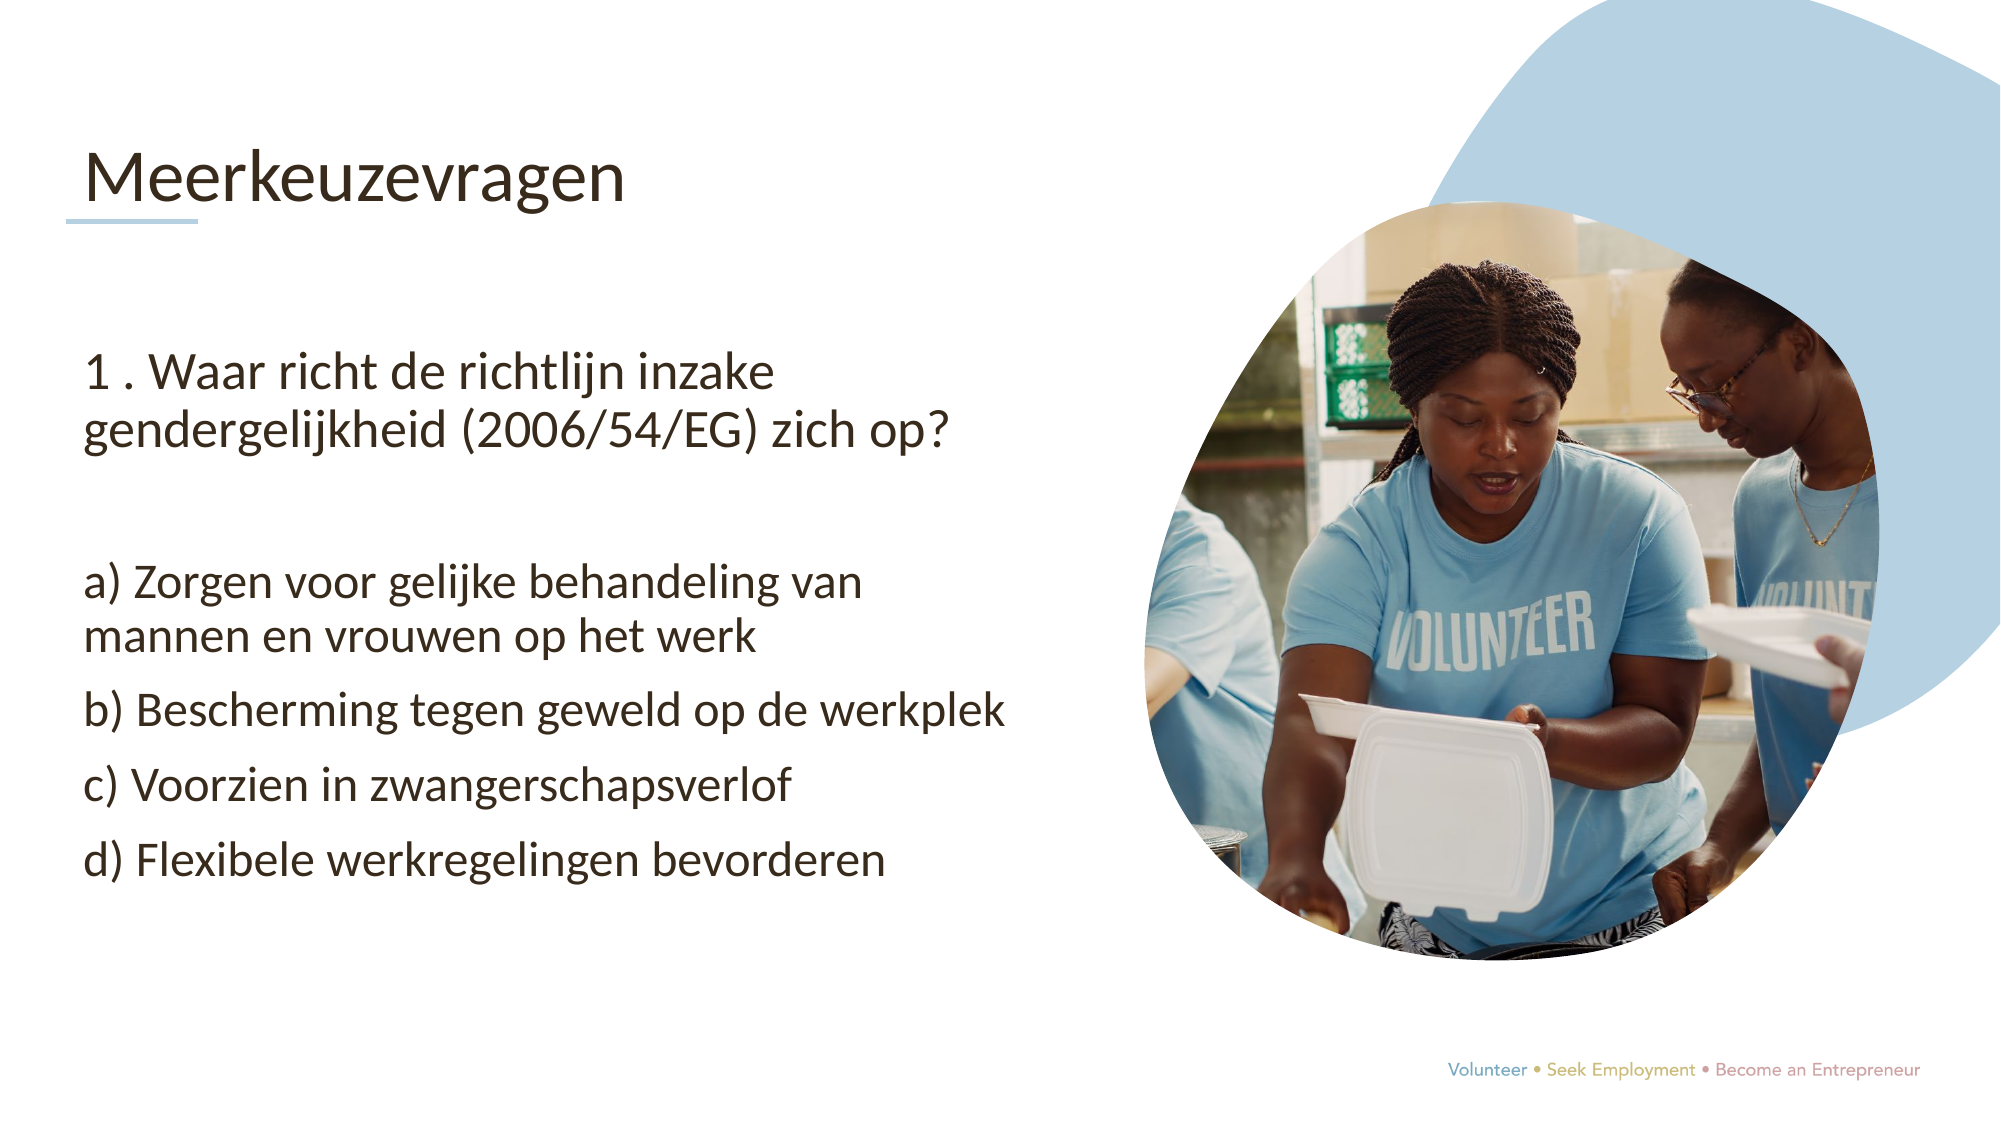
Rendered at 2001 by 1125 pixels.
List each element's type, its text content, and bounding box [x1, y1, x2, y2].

picture [1418, 1046, 1971, 1103]
text_box 1 . Waar richt de richtlijn inzake gendergelijkheid (2006/54/EG) zich op? a) Zorgen voor gelijke behandeling van mannen en vrouwen op het werk b) Bescherming tegen geweld op de werkplek c) Voorzien in zwangerschapsverlof d) Flexibele werkregelingen bevorderen [68, 335, 1035, 1125]
picture [1144, 200, 1880, 961]
text_box Meerkeuzevragen [68, 129, 903, 356]
